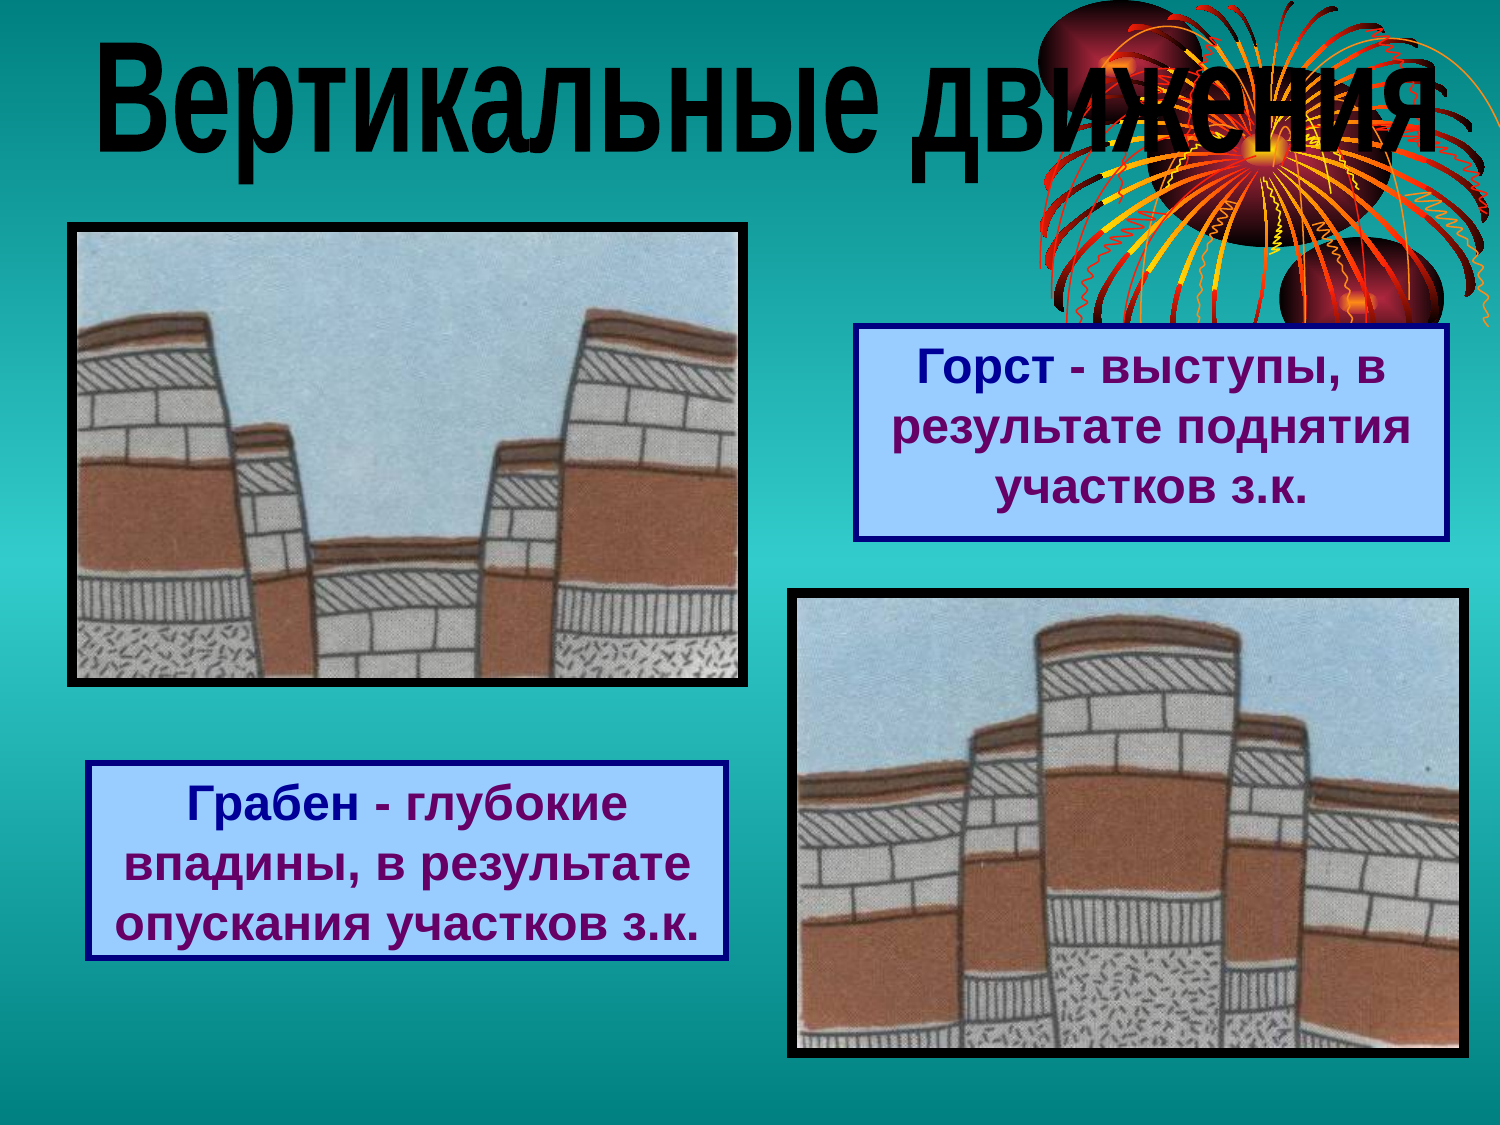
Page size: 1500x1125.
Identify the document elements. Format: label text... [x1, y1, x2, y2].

text_box Горст - выступы, в результате поднятия участков з.к. [856, 326, 1447, 539]
picture [76, 231, 739, 678]
picture [796, 597, 1460, 1049]
text_box Грабен - глубокие впадины, в результате опускания участков з.к. [88, 763, 727, 958]
